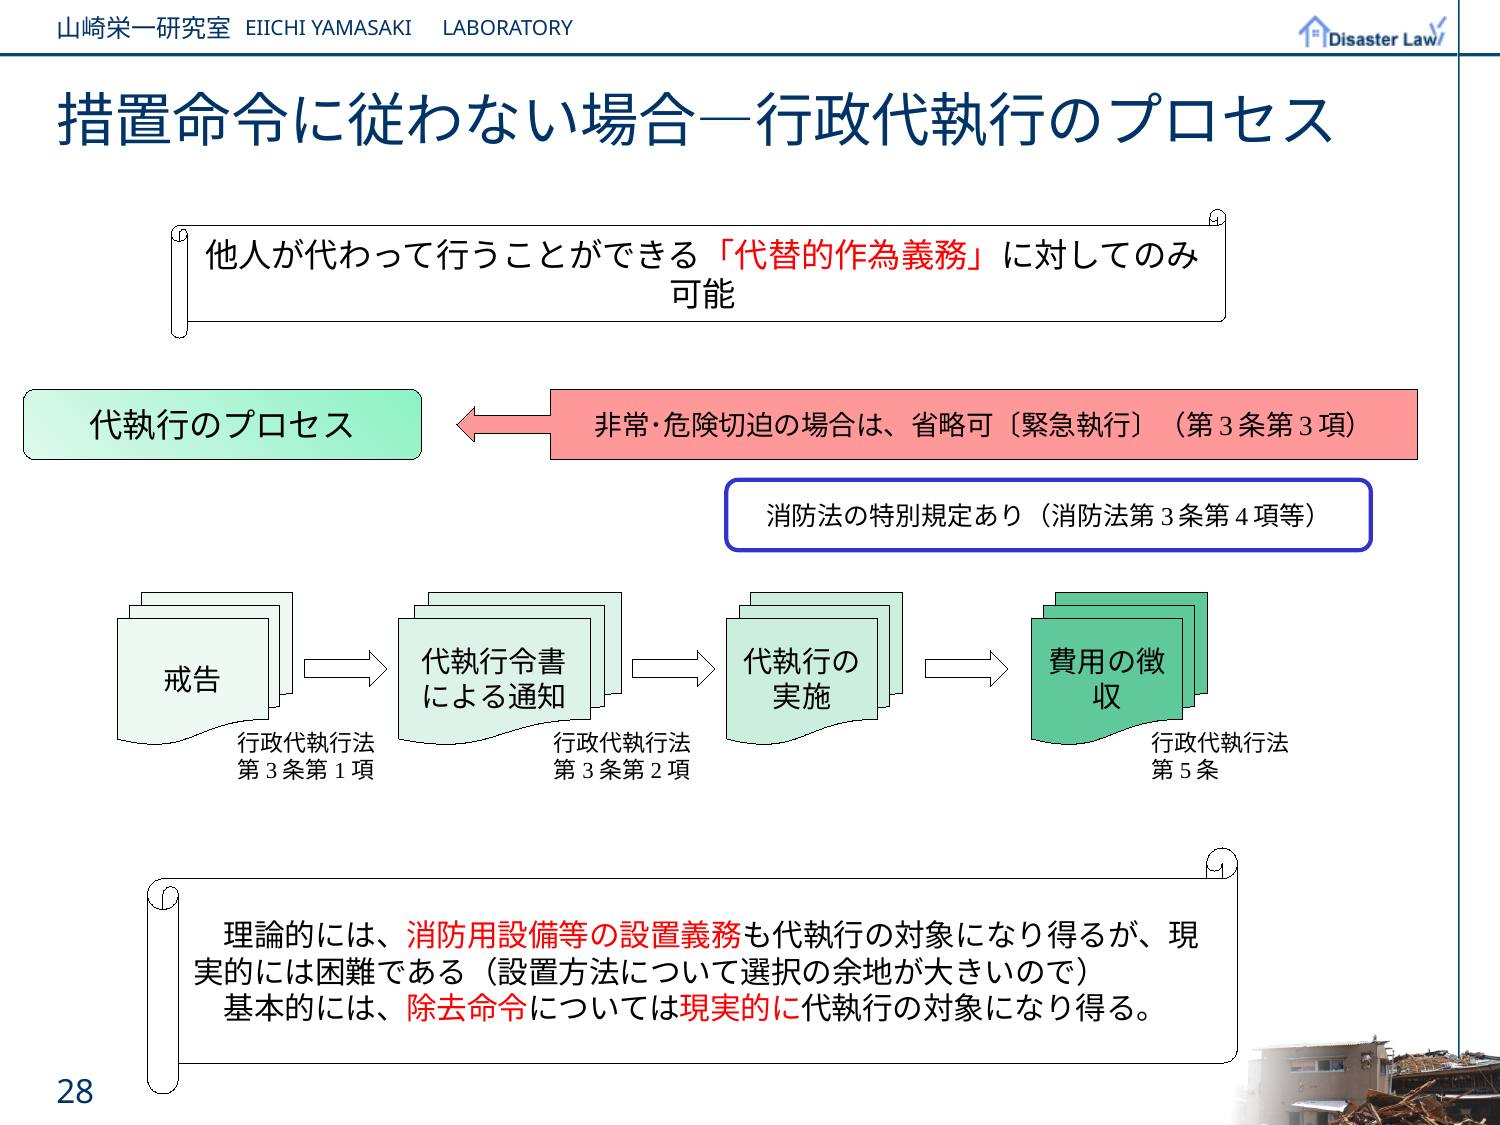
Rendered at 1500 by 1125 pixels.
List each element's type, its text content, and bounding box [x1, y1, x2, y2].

text_box 消防法の特別規定あり（消防法第3条第4項等） [724, 477, 1373, 553]
text_box [925, 650, 1008, 687]
text_box [632, 650, 715, 687]
text_box 理論的には、消防用設備等の設置義務も代執行の対象になり得るが、現実的には困難である（設置方法について選択の余地が大きいので） 基本的には、除去命令については現実的に代執行の対象になり得る。 [147, 847, 1238, 1094]
picture [1222, 1028, 1500, 1125]
slide_number 28 [40, 1062, 354, 1125]
text_box 行政代執行法 第3条第2項 [538, 721, 715, 791]
text_box 代執行のプロセス [23, 389, 422, 460]
text_box 行政代執行法第5条 [1136, 721, 1306, 791]
text_box 代執行令書による通知 [398, 592, 622, 745]
text_box 非常･危険切迫の場合は、省略可〔緊急執行〕（第3条第3項） [456, 389, 1418, 460]
text_box 費用の徴収 [1031, 592, 1208, 745]
text_box [304, 650, 387, 687]
text_box 代執行の実施 [726, 592, 903, 745]
text_box 戒告 [117, 592, 293, 745]
text_box 他人が代わって行うことができる「代替的作為義務」に対してのみ可能 [171, 209, 1226, 339]
picture [1298, 15, 1447, 49]
title 措置命令に従わない場合―行政代執行のプロセス [40, 75, 1424, 162]
text_box 行政代執行法第3条第1項 [222, 721, 408, 791]
